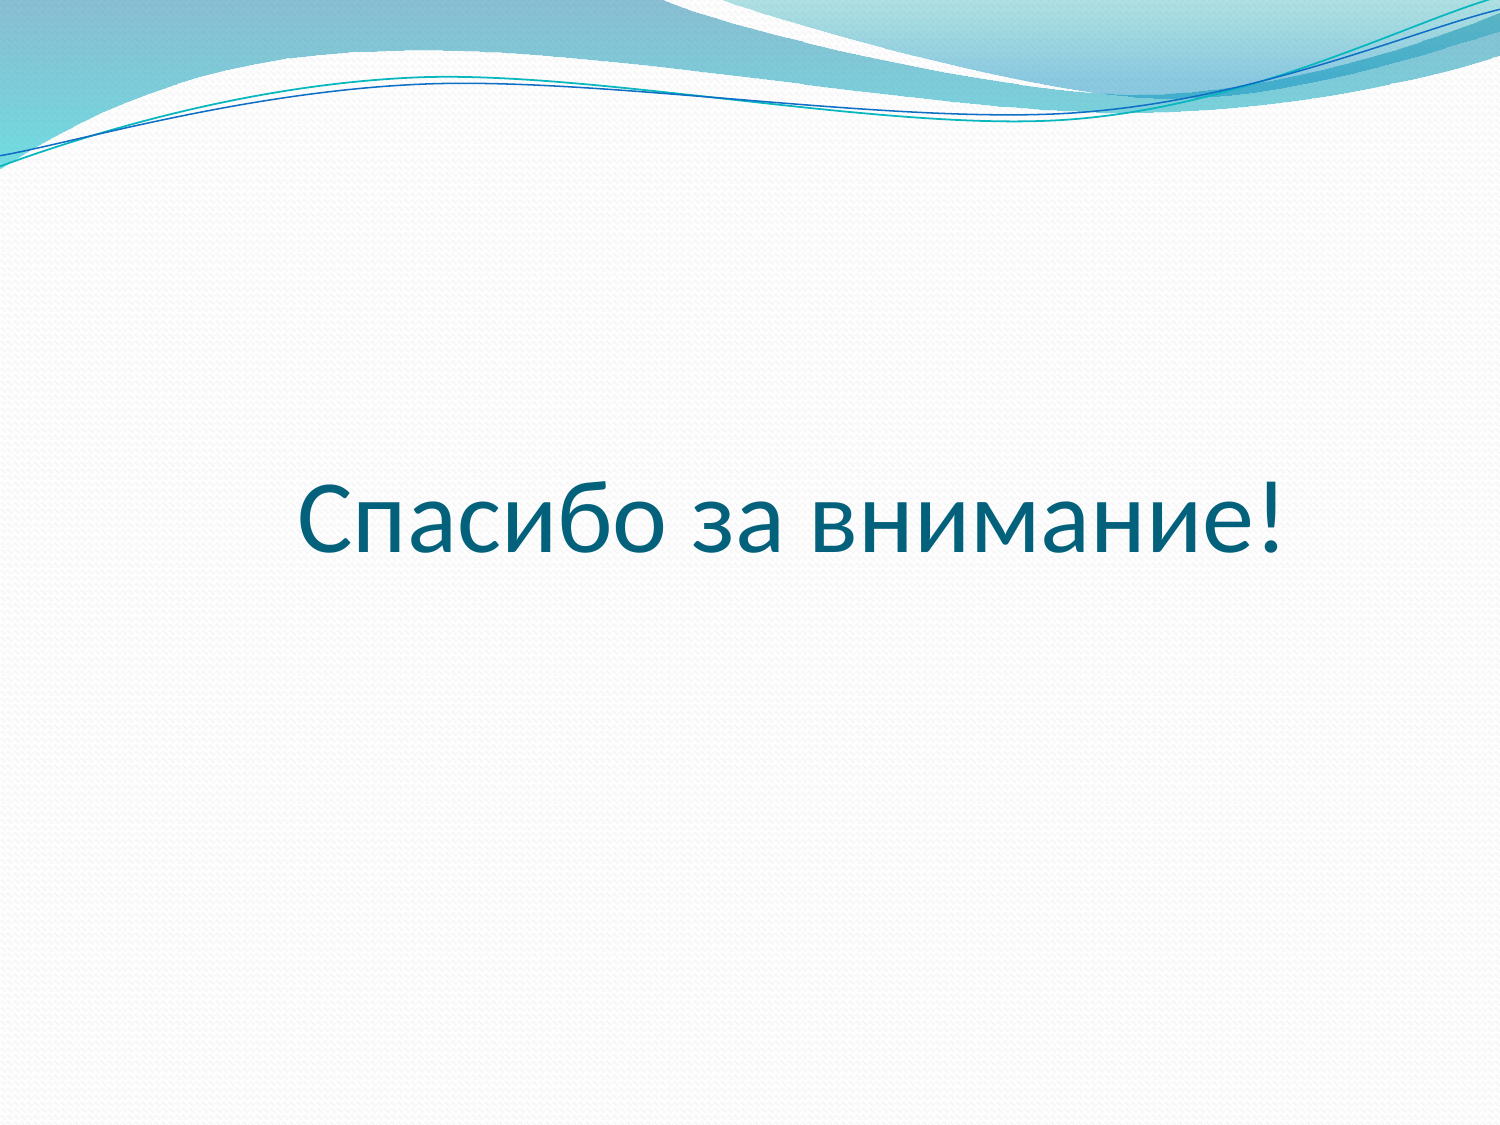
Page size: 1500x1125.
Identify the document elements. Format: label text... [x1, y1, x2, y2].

title Спасибо за внимание! [112, 385, 1475, 573]
